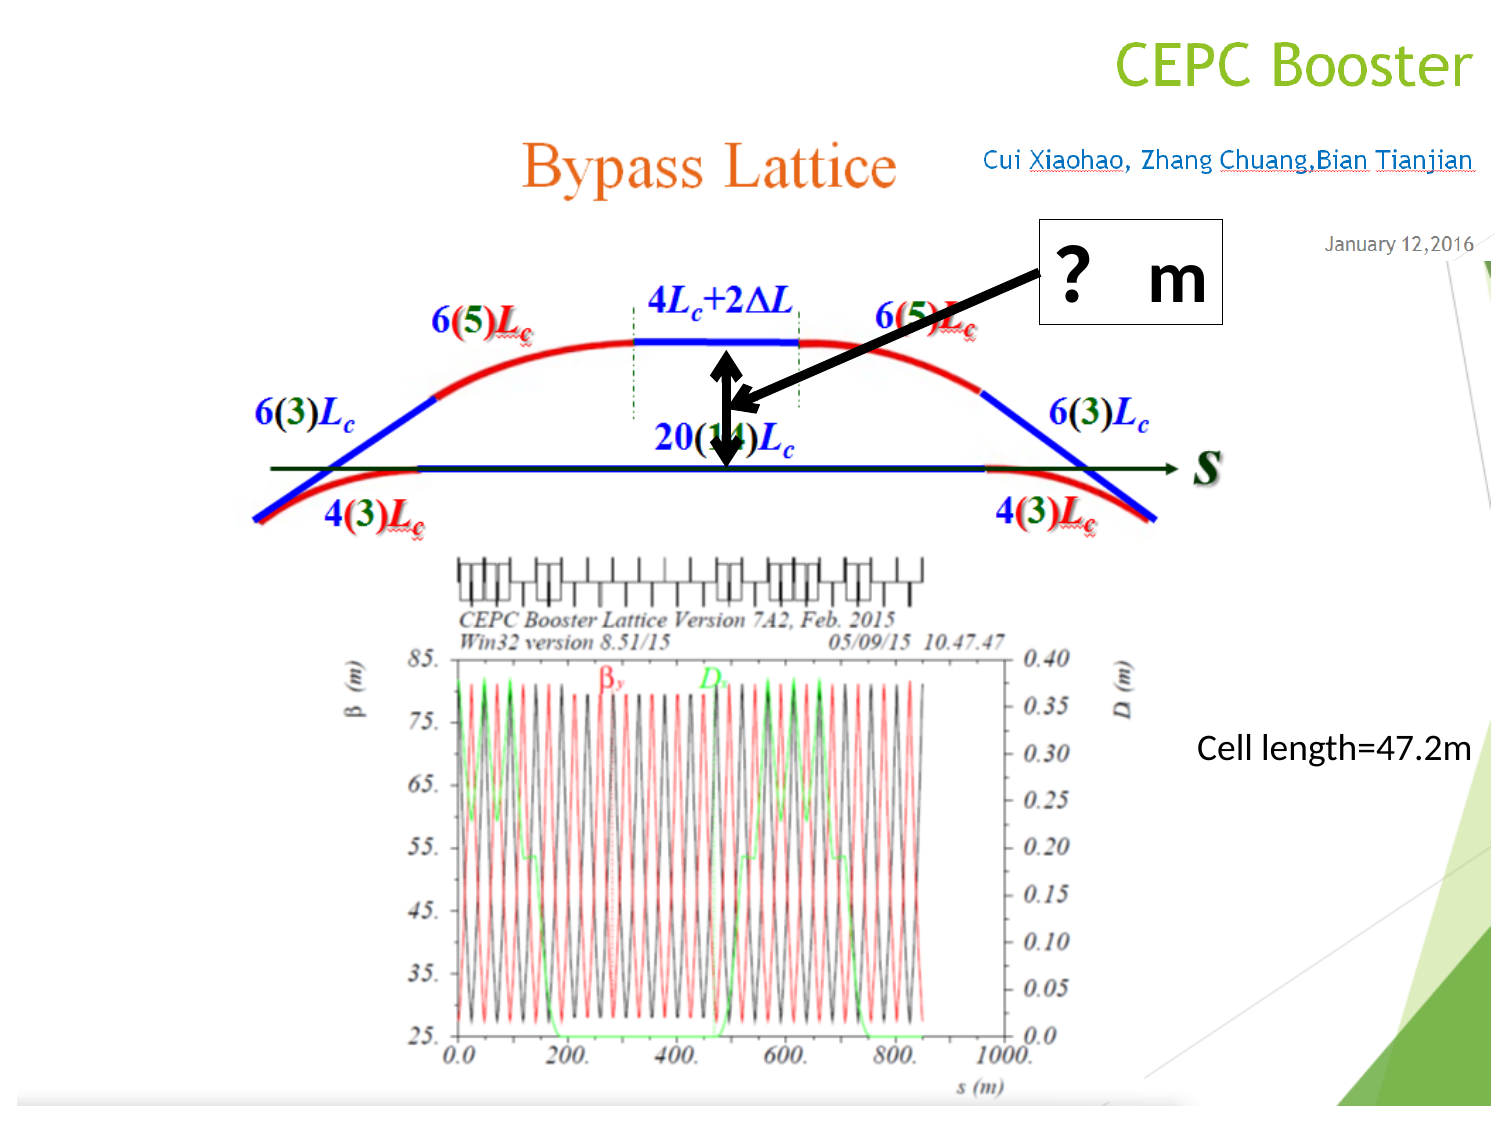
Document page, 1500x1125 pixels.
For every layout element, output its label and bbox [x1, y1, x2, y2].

picture [17, 6, 1495, 1107]
text_box [726, 272, 1048, 410]
